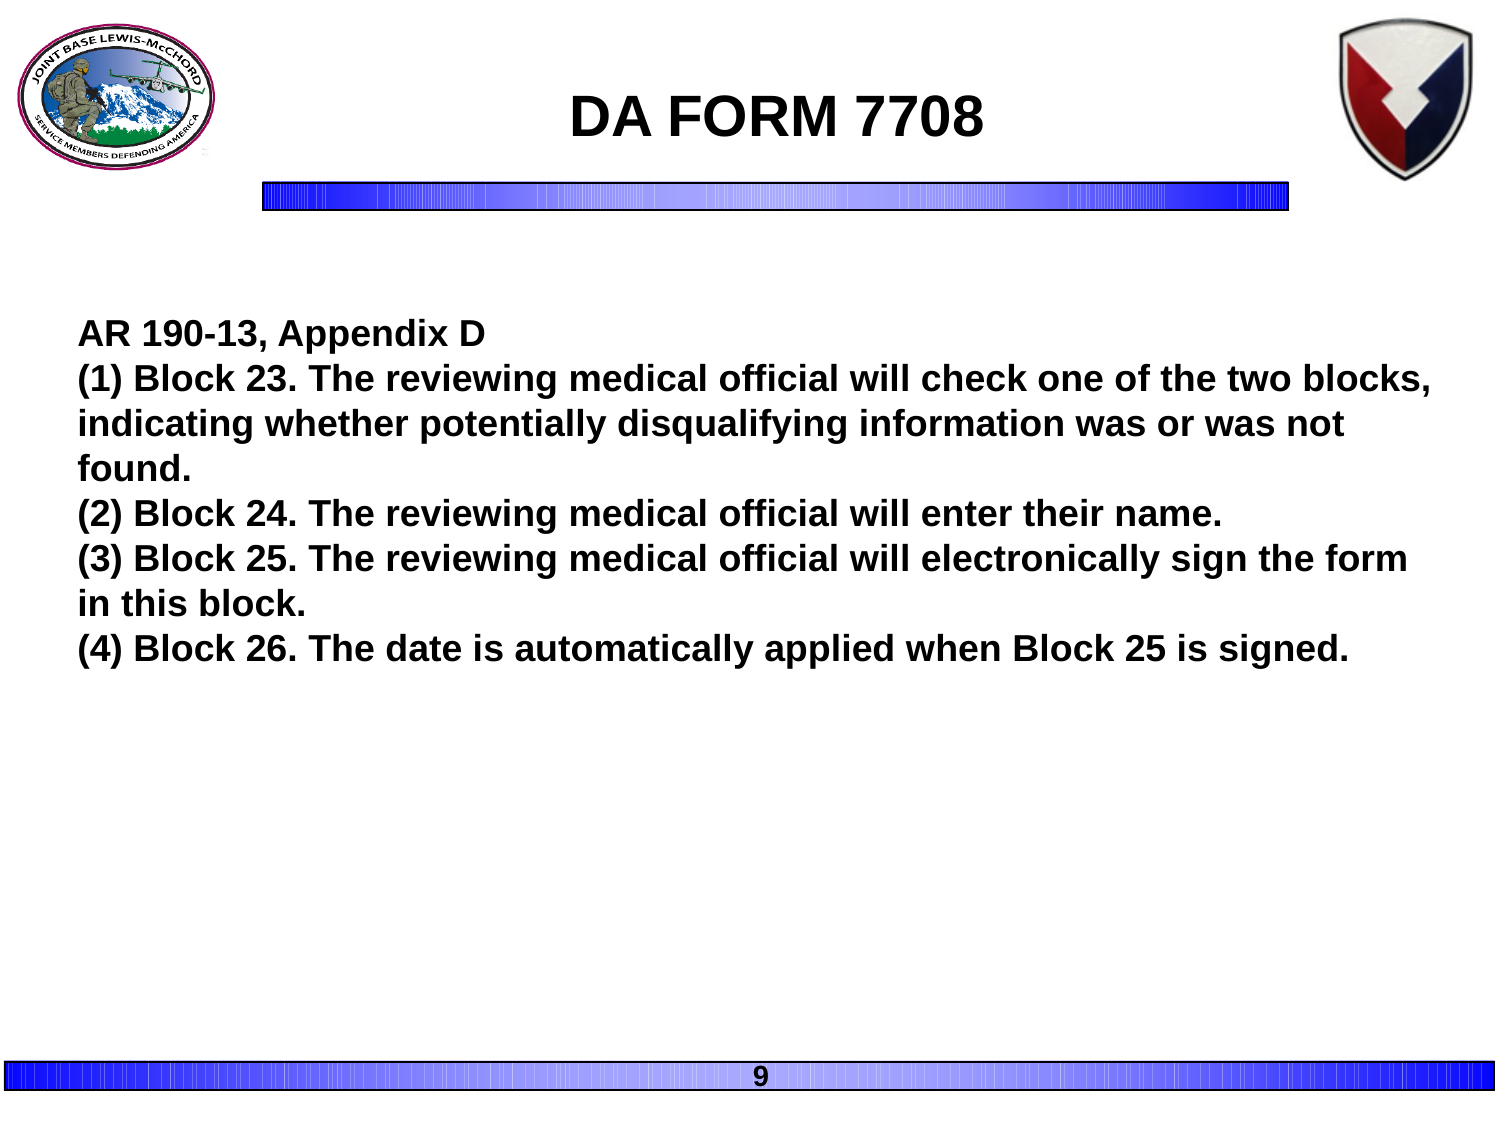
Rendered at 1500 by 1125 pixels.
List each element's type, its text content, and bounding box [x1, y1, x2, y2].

slide_number 9 [510, 1049, 785, 1125]
picture [9, 17, 220, 175]
text_box AR 190-13, Appendix D (1) Block 23. The reviewing medical official will check one of the two blocks, indicating whether potentially disqualifying information was or was not found. (2) Block 24. The reviewing medical official will enter their name. (3) Block 25. The reviewing medical official will electronically sign the form in this block. (4) Block 26. The date is automatically applied when Block 25 is signed. [62, 301, 1450, 677]
picture [1319, 12, 1494, 184]
title DA FORM 7708 [266, 50, 1288, 176]
